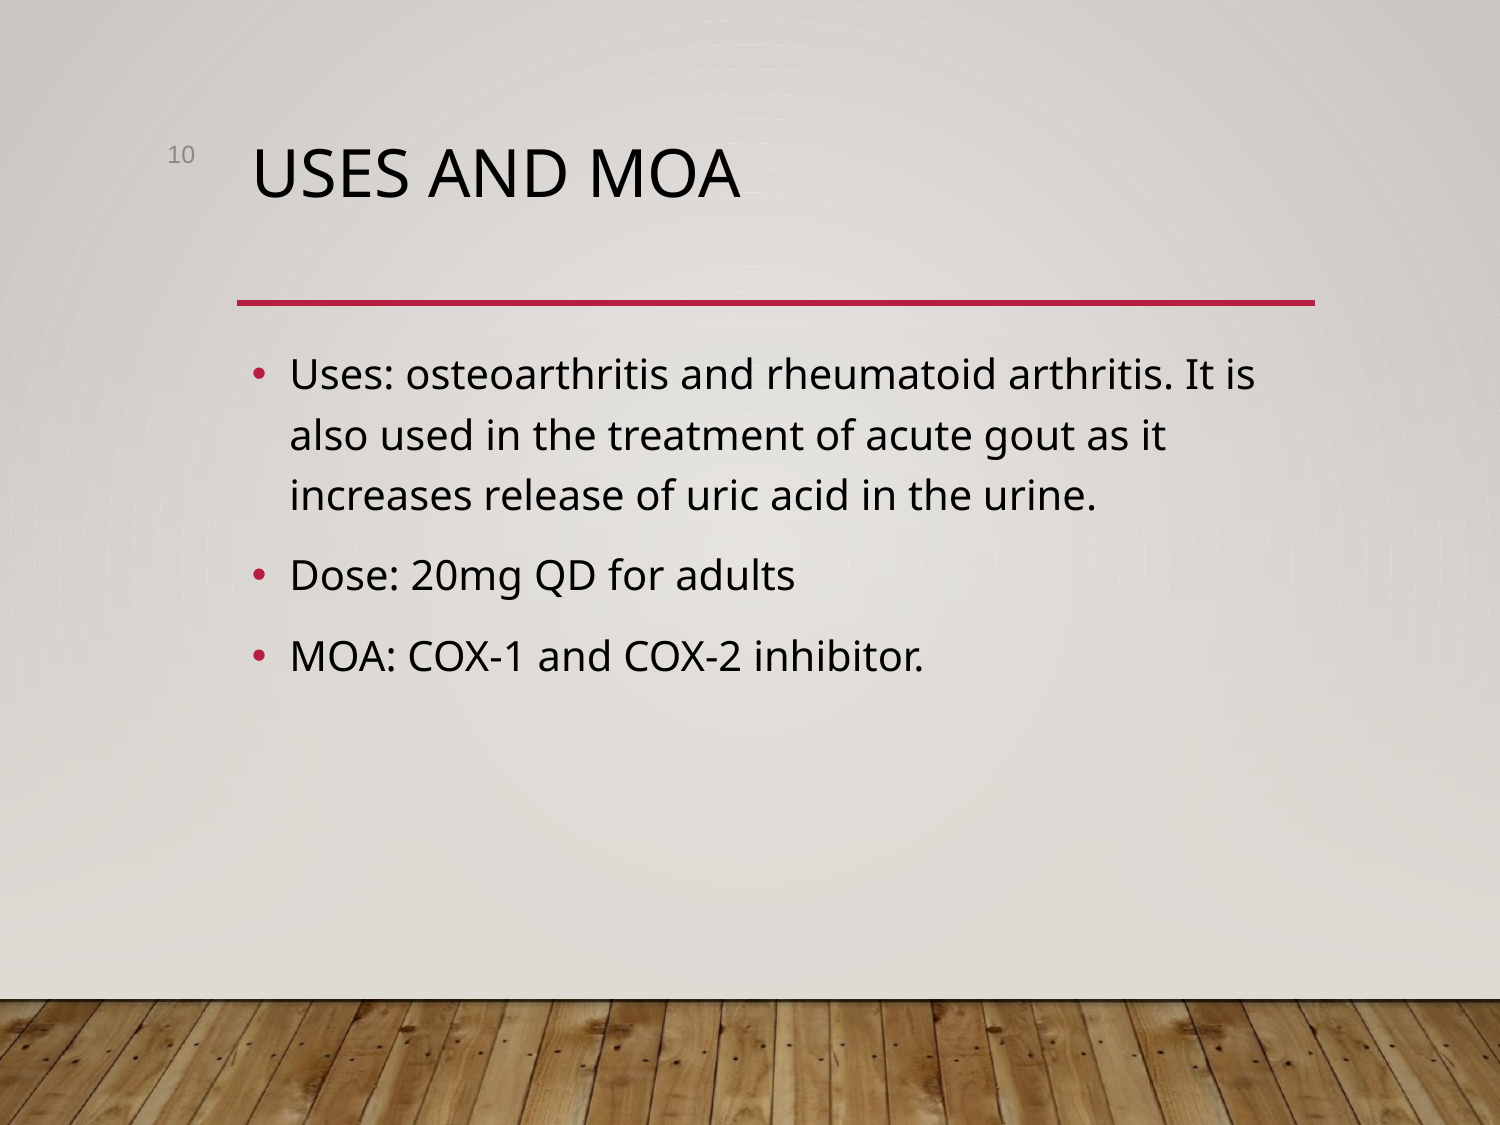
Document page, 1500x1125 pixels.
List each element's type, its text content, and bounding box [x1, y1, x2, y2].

picture [0, 999, 1500, 1125]
title USES AND MOA [236, 131, 1315, 305]
list Uses: osteoarthritis and rheumatoid arthritis. It is also used in the treatment of acute gout as it increases release of uric acid in the urine. Dose: 20mg QD for adults MOA: COX-1 and COX-2 inhibitor. [236, 330, 1315, 897]
slide_number ‹#› [80, 131, 211, 214]
